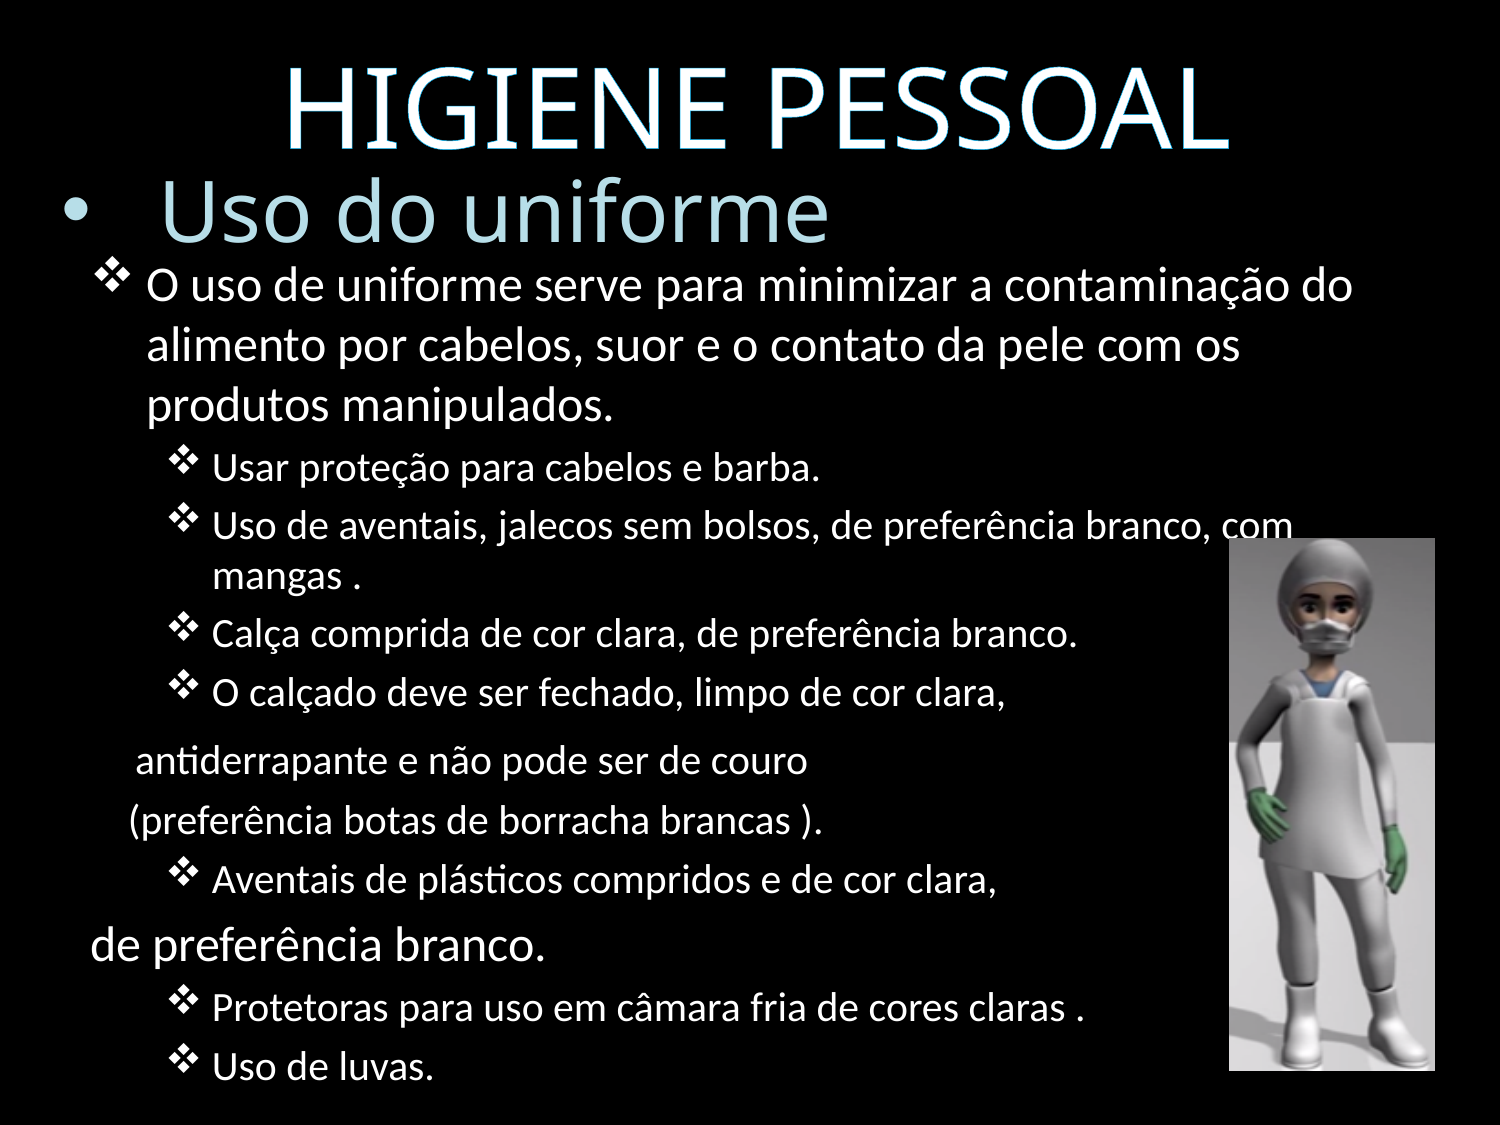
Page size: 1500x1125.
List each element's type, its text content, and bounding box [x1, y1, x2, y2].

list O uso de uniforme serve para minimizar a contaminação do alimento por cabelos, suor e o contato da pele com os produtos manipulados. Usar proteção para cabelos e barba. Uso de aventais, jalecos sem bolsos, de preferência branco, com mangas . Calça comprida de cor clara, de preferência branco. O calçado deve ser fechado, limpo de cor clara, antiderrapante e não pode ser de couro (preferência botas de borracha brancas ). Aventais de plásticos compridos e de cor clara, de preferência branco. Protetoras para uso em câmara fria de cores claras . Uso de luvas. [75, 243, 1425, 1106]
text_box HIGIENE PESSOAL [230, 0, 1282, 209]
text_box Uso do uniforme [0, 148, 904, 268]
picture [1228, 538, 1435, 1071]
